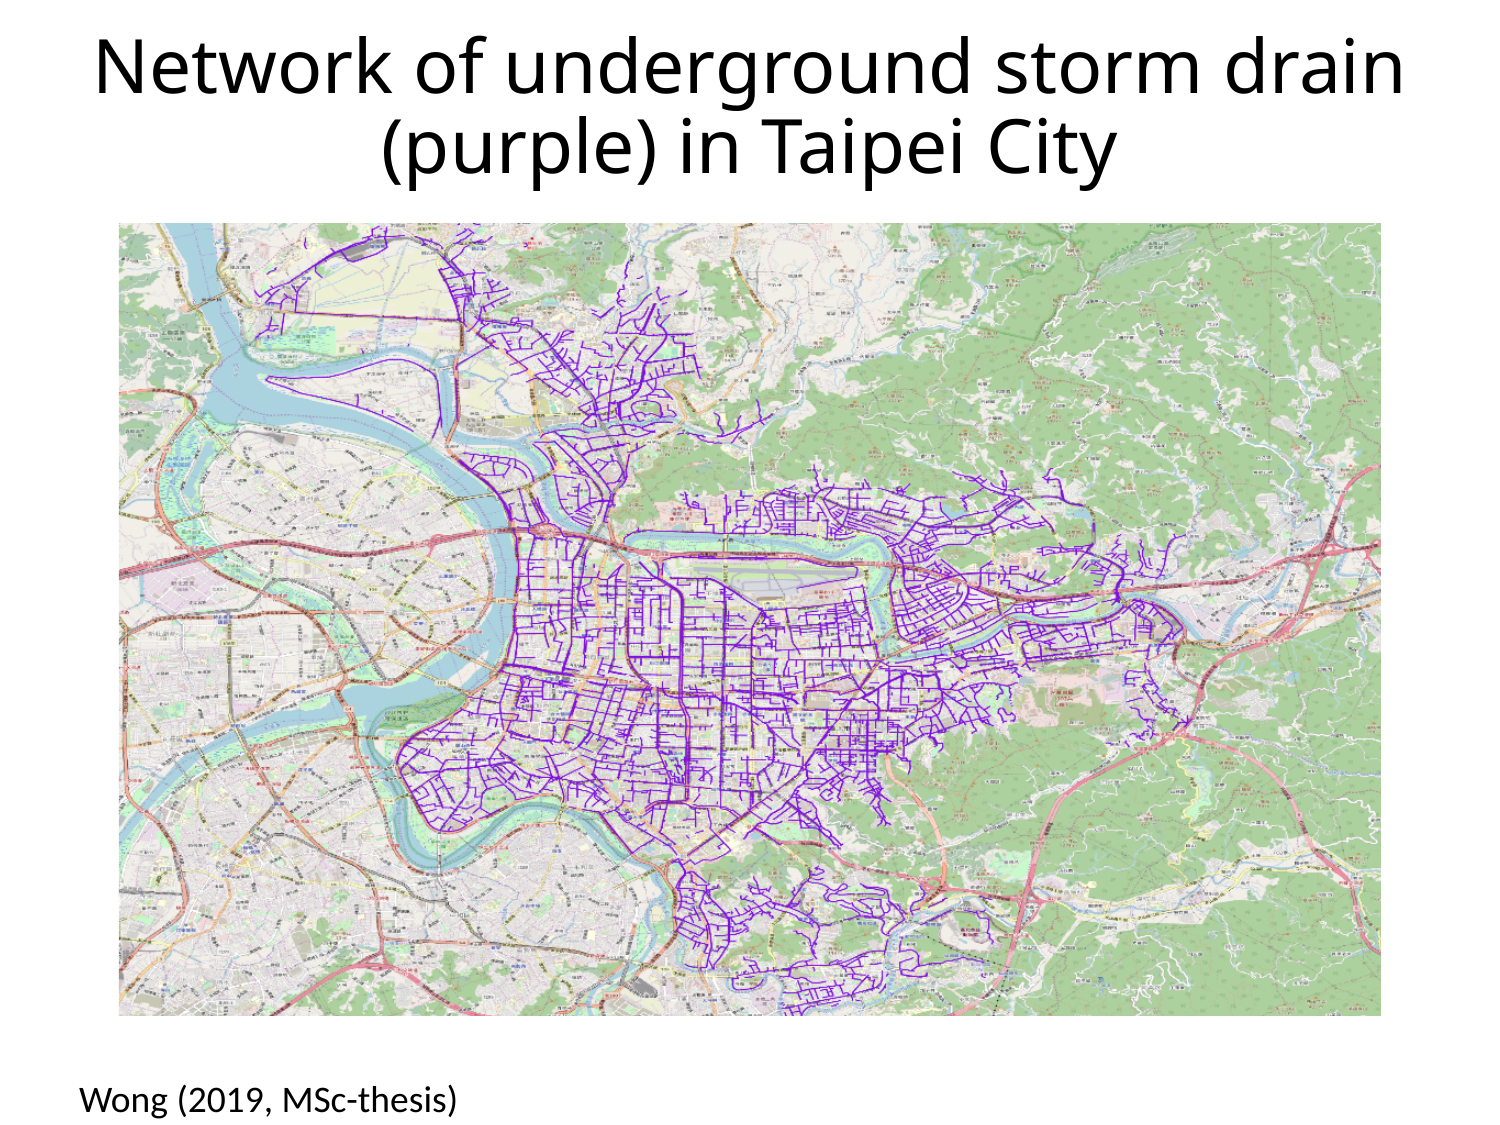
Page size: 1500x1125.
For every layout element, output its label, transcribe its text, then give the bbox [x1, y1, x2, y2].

picture [118, 223, 1381, 1016]
title Network of underground storm drain (purple) in Taipei City [0, 0, 1500, 198]
text_box Wong (2019, MSc-thesis) [64, 1068, 474, 1125]
